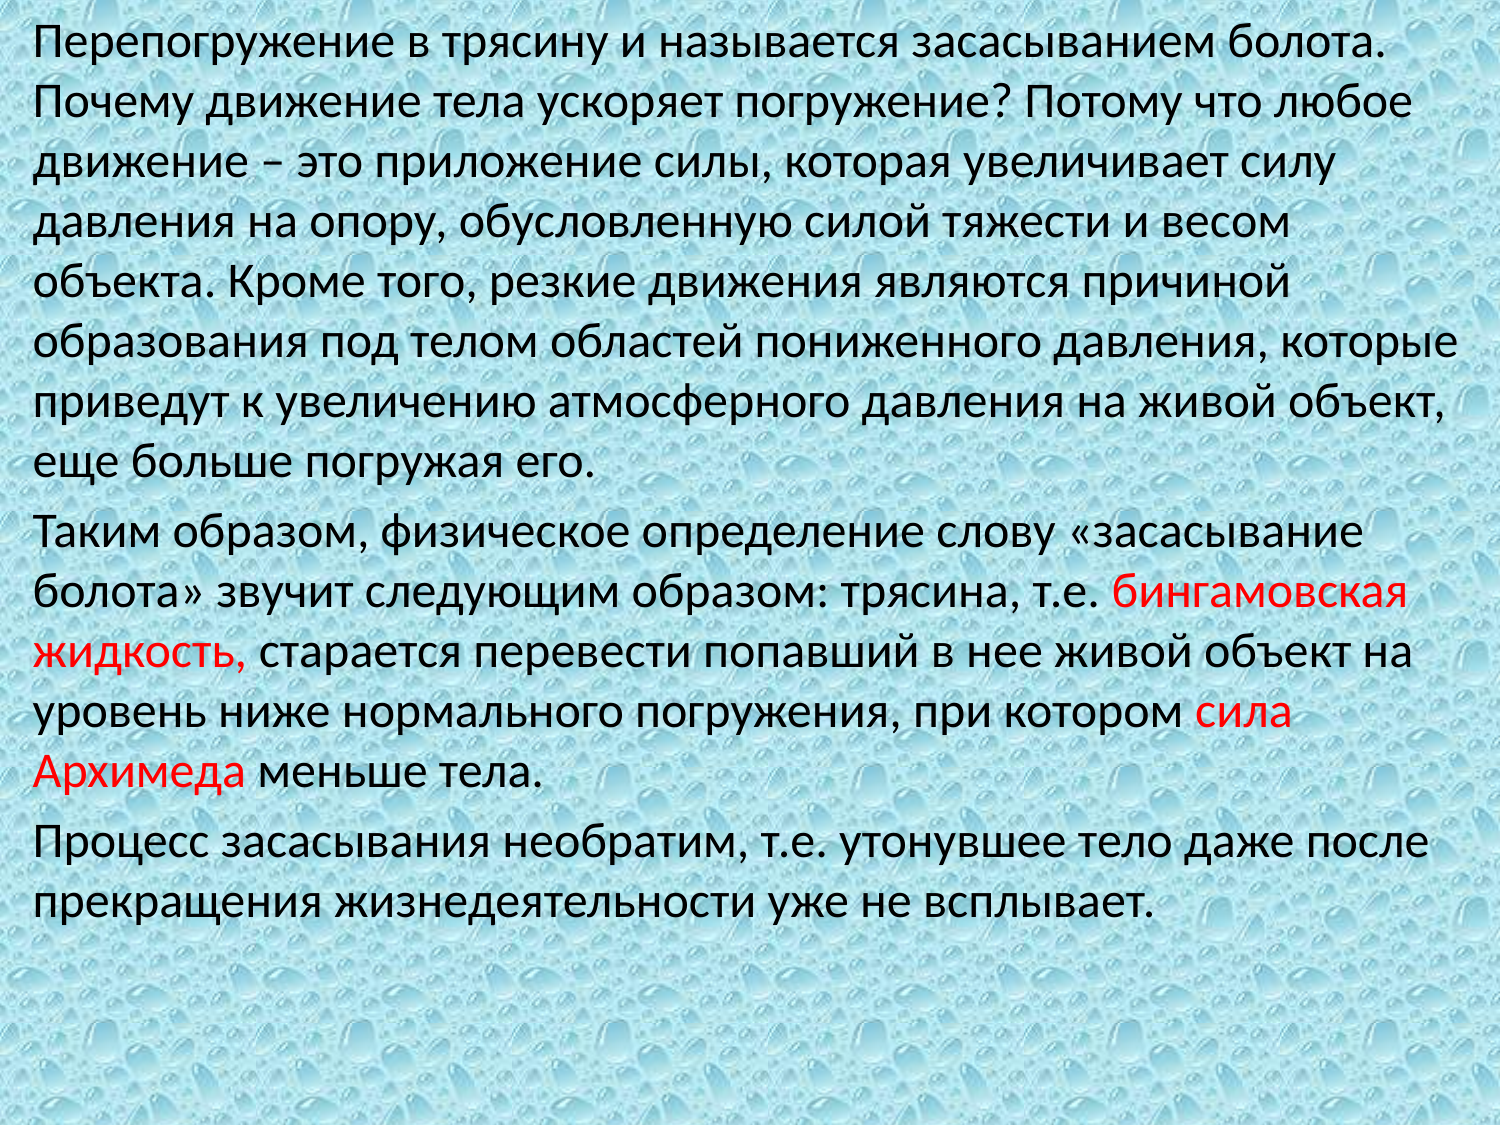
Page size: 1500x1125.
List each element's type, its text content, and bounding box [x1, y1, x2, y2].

list Перепогружение в трясину и называется засасыванием болота. Почему движение тела ускоряет погружение? Потому что любое движение – это приложение силы, которая увеличивает силу давления на опору, обусловленную силой тяжести и весом объекта. Кроме того, резкие движения являются причиной образования под телом областей пониженного давления, которые приведут к увеличению атмосферного давления на живой объект, еще больше погружая его. Таким образом, физическое определение слову «засасывание болота» звучит следующим образом: трясина, т.е. бингамовская жидкость, старается перевести попавший в нее живой объект на уровень ниже нормального погружения, при котором сила Архимеда меньше тела. Процесс засасывания необратим, т.е. утонувшее тело даже после прекращения жизнедеятельности уже не всплывает. [17, 0, 1483, 1106]
picture [0, 0, 1500, 1125]
